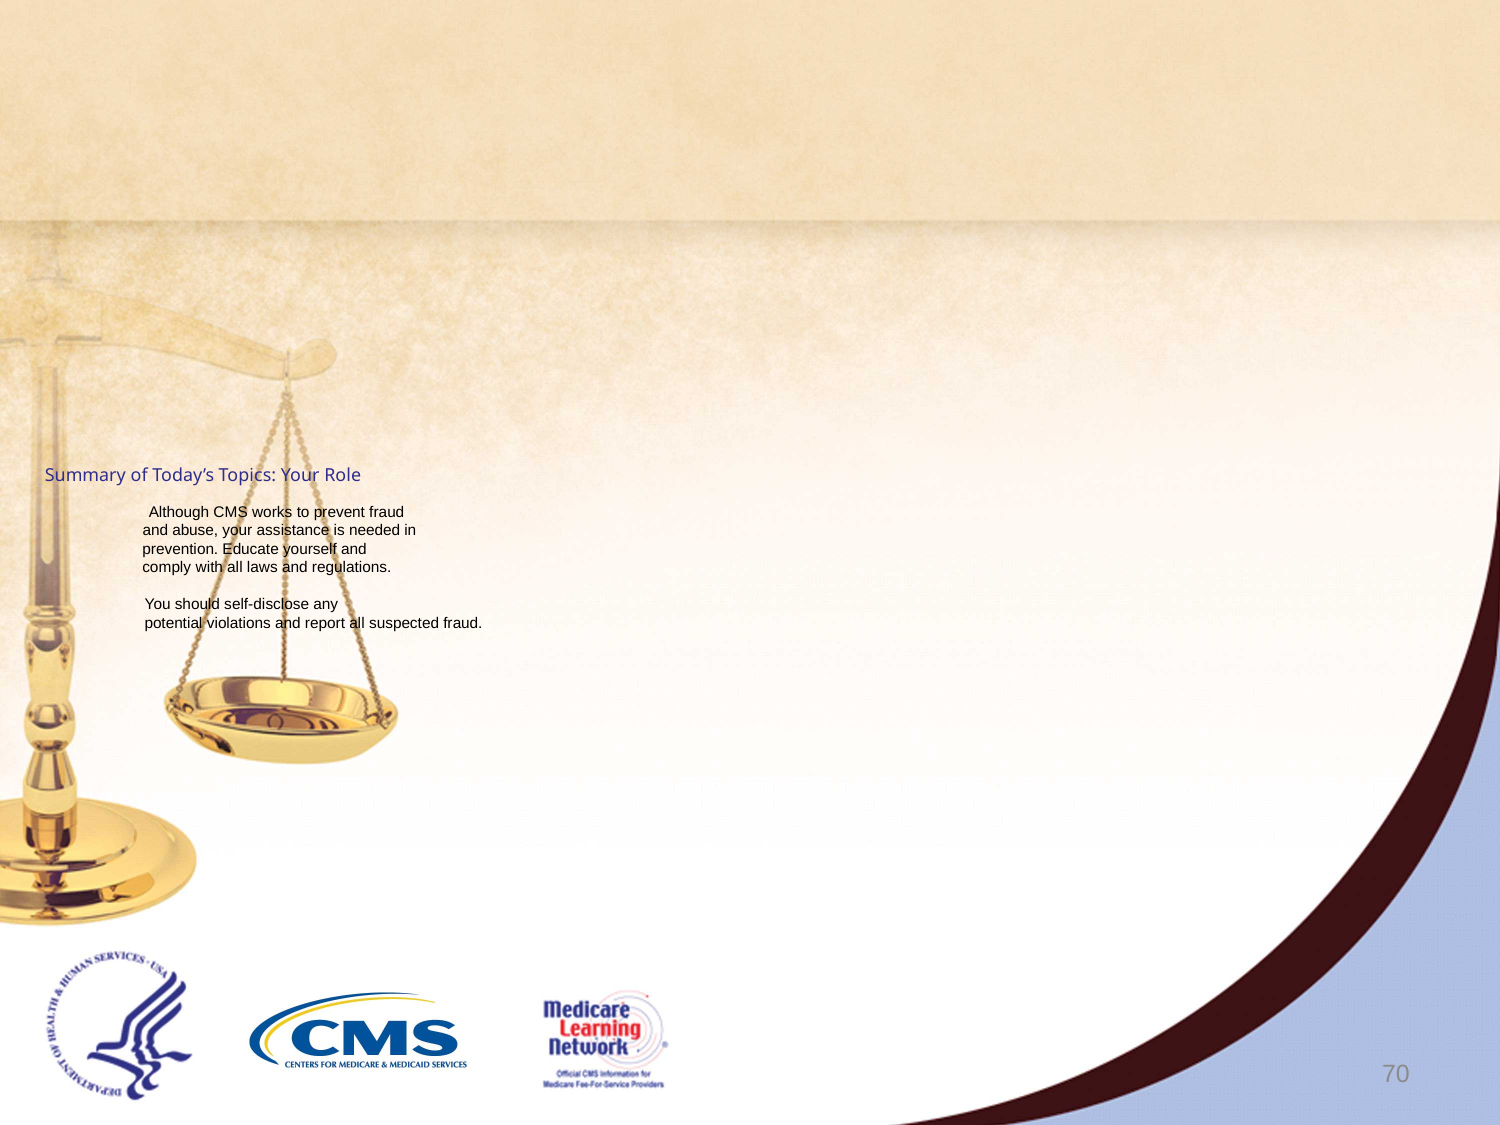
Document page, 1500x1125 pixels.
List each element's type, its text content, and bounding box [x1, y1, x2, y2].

picture [0, 0, 1500, 1125]
slide_number 70 [1074, 1042, 1425, 1103]
title Summary of Today’s Topics: Your Role Although CMS works to prevent fraud and abuse, your assistance is needed in prevention. Educate yourself and comply with all laws and regulations. You should self-disclose any potential violations and report all suspected fraud. [29, 455, 1475, 644]
